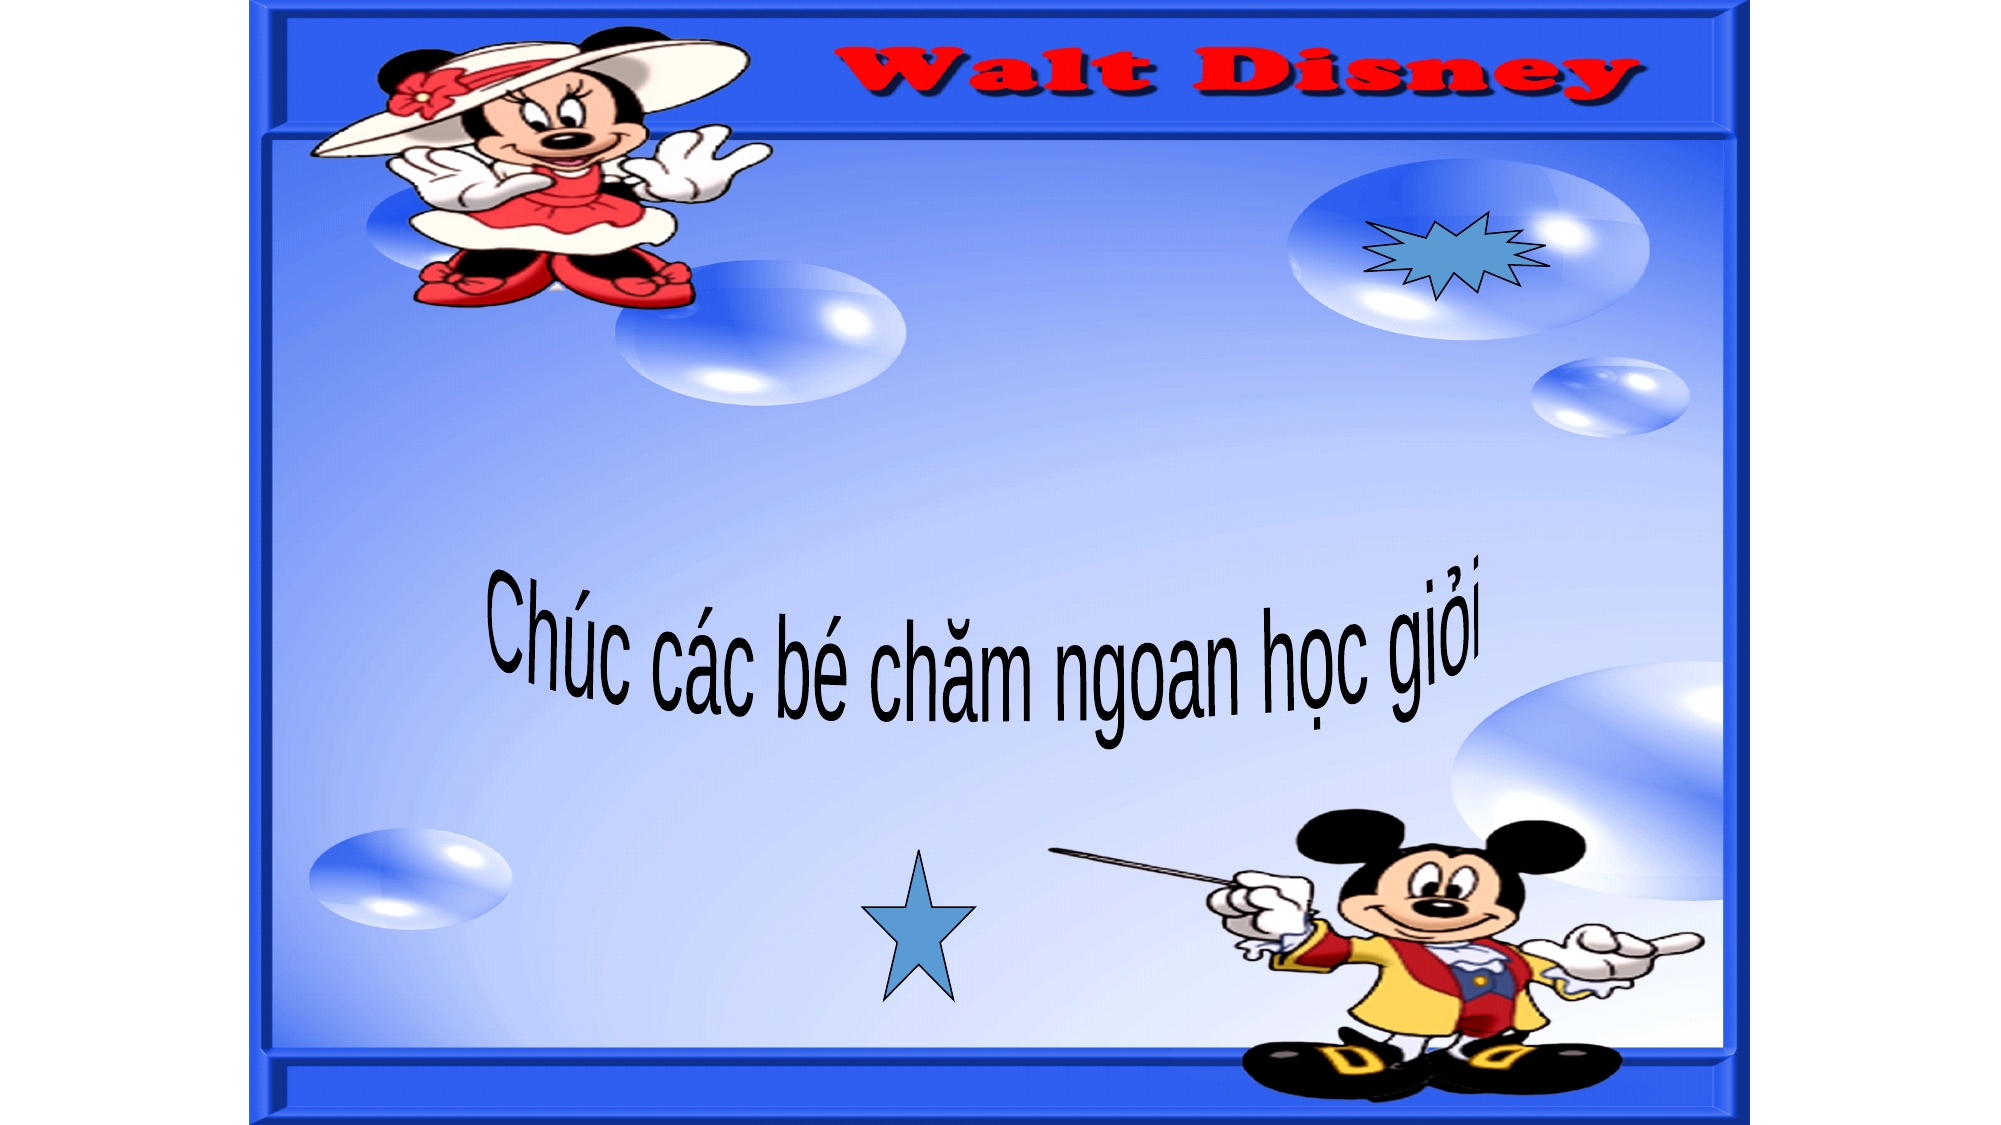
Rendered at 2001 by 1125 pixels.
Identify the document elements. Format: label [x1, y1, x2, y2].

picture [249, 0, 1750, 1125]
